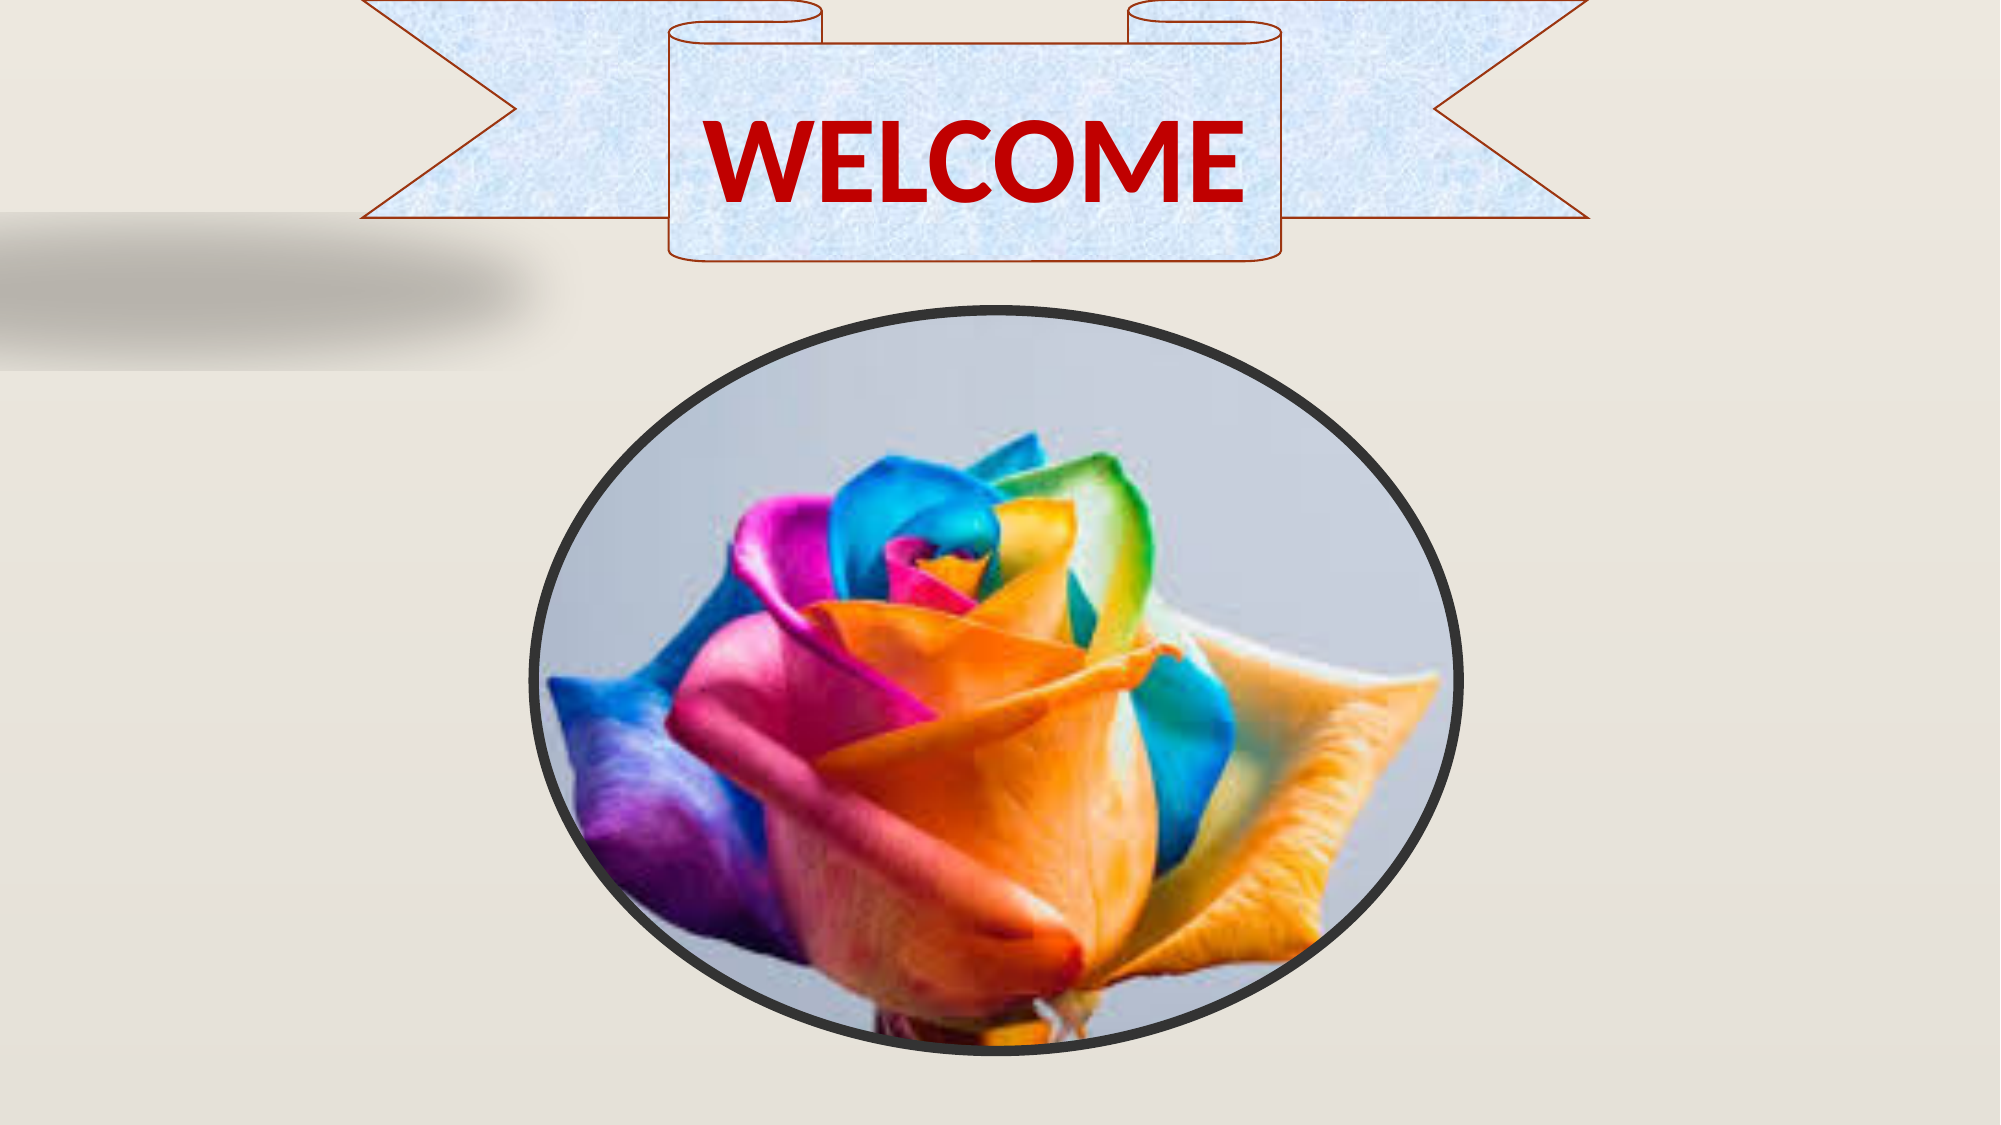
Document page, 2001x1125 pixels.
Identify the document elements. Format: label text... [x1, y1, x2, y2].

picture [533, 310, 1459, 1051]
text_box WELCOME [359, 0, 1591, 263]
